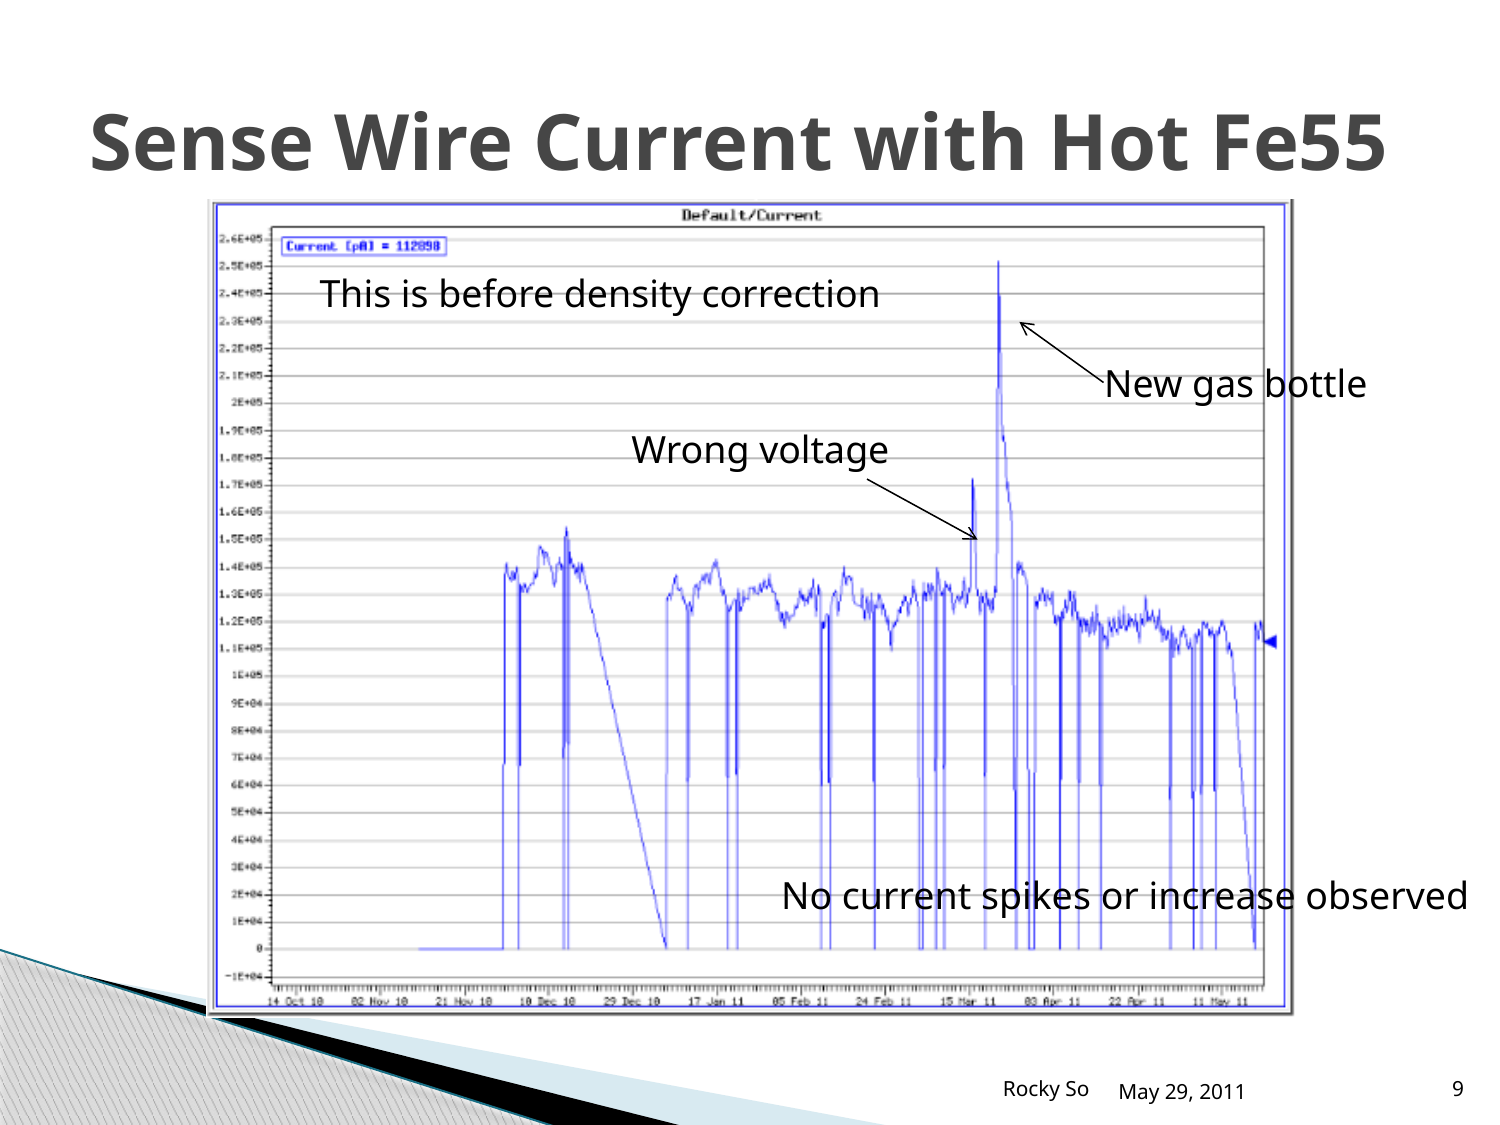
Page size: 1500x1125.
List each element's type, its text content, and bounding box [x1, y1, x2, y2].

footer Rocky So [718, 1051, 1105, 1112]
text_box New gas bottle [1301, 352, 1419, 412]
slide_number 9 [1418, 1051, 1479, 1112]
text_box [866, 478, 978, 540]
title Sense Wire Current with Hot Fe55 [75, 45, 1425, 233]
text_box No current spikes or increase observed [1301, 864, 1485, 924]
picture [206, 199, 1297, 1019]
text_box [1019, 321, 1104, 383]
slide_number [1105, 1051, 1418, 1112]
